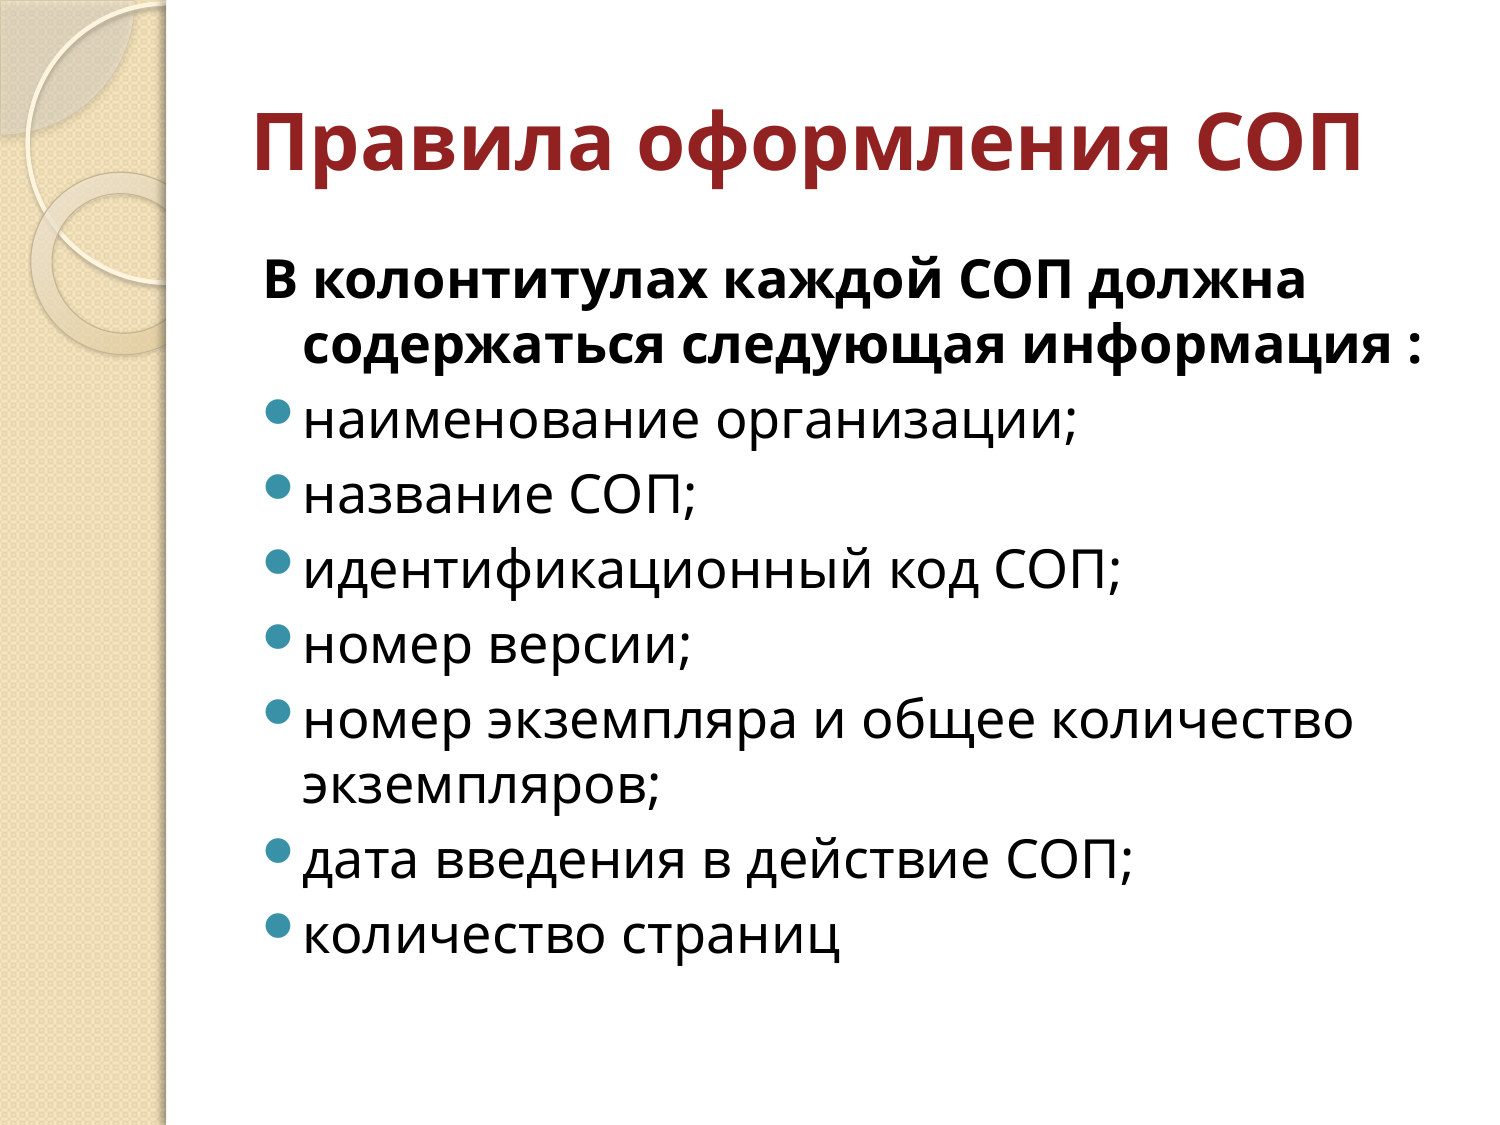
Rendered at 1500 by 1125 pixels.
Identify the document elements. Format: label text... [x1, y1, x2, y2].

list В колонтитулах каждой СОП должна содержаться следующая информация : наименование организации; название СОП; идентификационный код СОП; номер версии; номер экземпляра и общее количество экземпляров; дата введения в действие СОП; количество страниц [235, 237, 1466, 1025]
title Правила оформления СОП [235, 45, 1466, 233]
